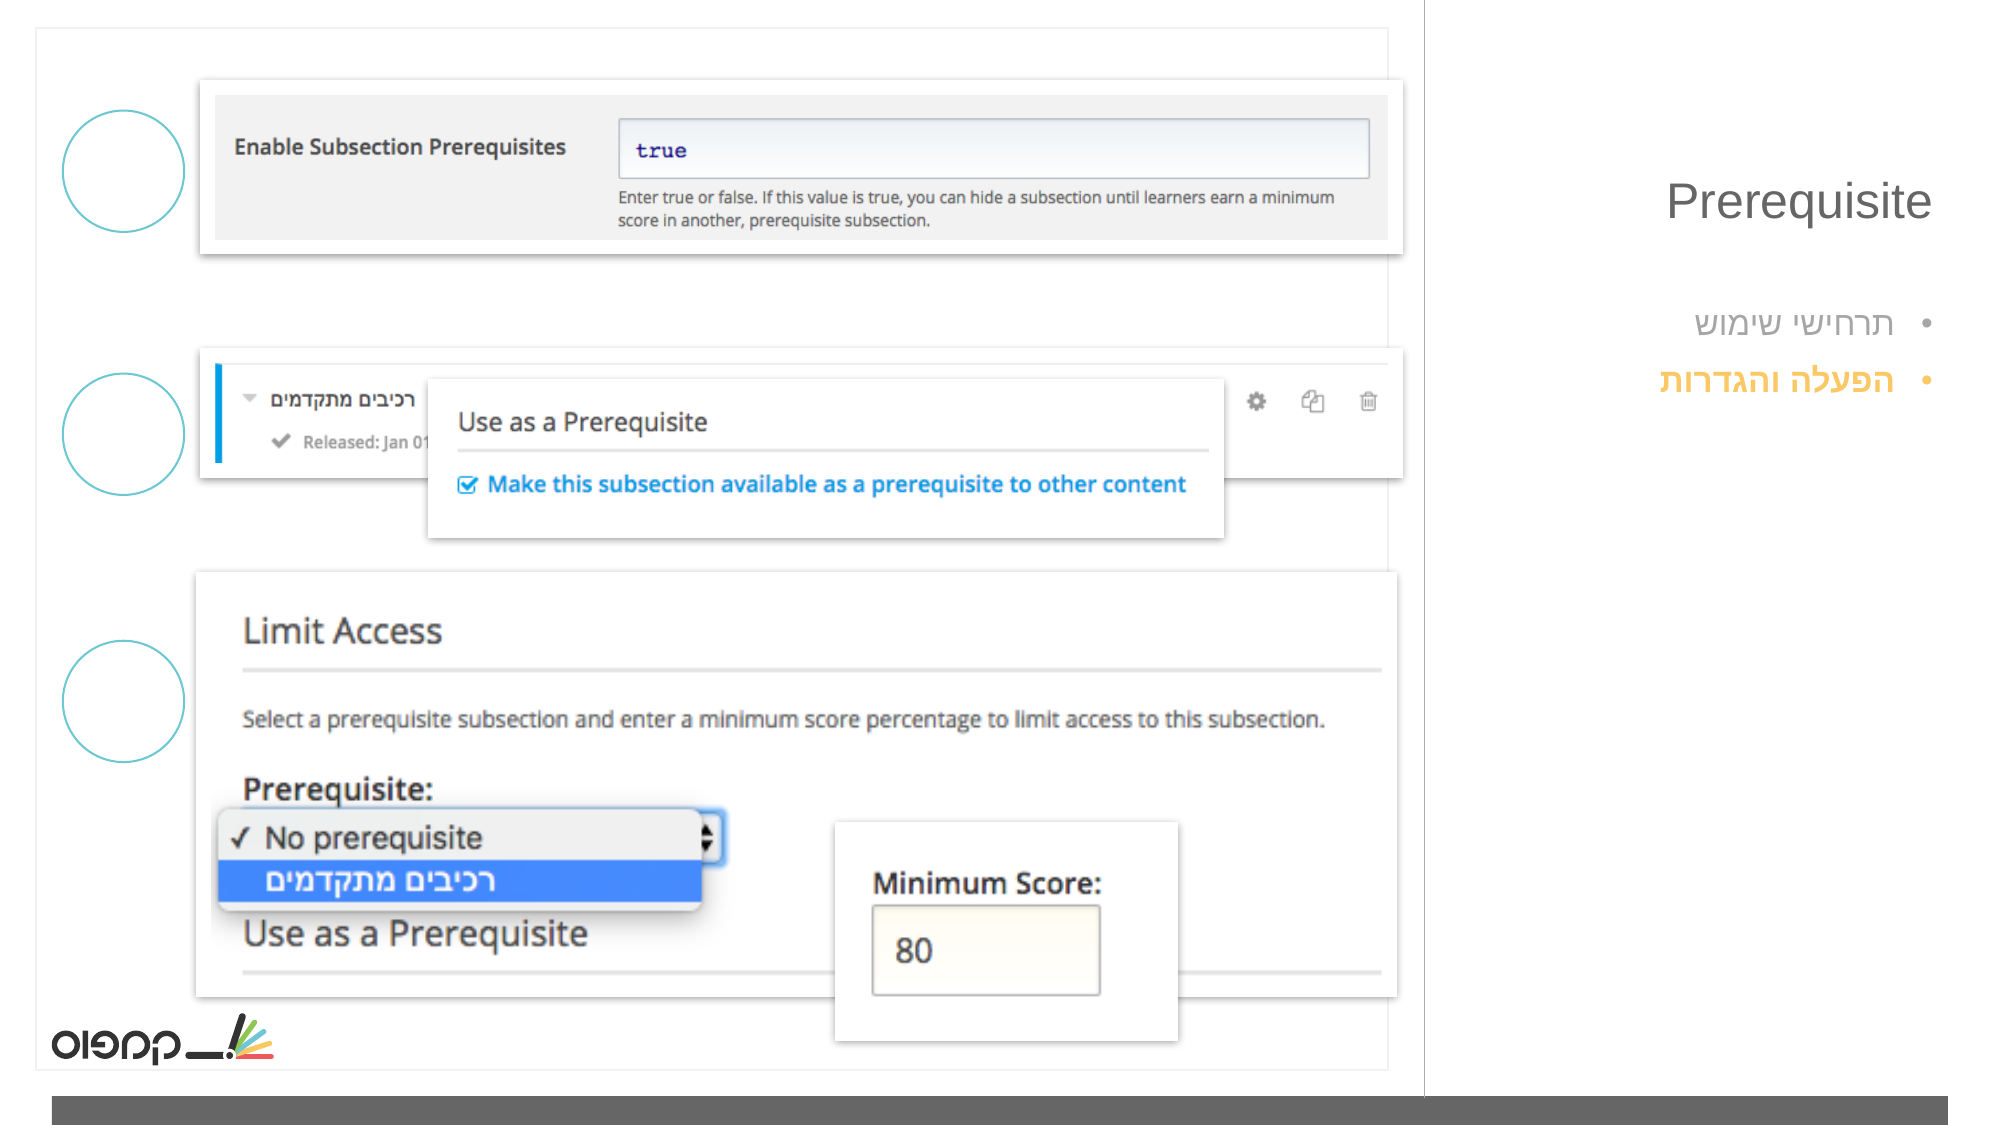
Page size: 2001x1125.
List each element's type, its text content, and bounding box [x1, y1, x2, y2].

text_box [61, 113, 107, 231]
picture [210, 586, 1383, 1026]
text_box 2 [66, 372, 191, 496]
text_box [61, 648, 156, 764]
list תרחישי שימוש הפעלה והגדרות [1425, 299, 1949, 1014]
picture [214, 362, 1389, 524]
text_box 1 [64, 109, 188, 233]
title Prerequisite [1414, 59, 1424, 237]
list תרחישי שימוש הפעלה והגדרות [1414, 299, 1424, 1014]
picture [214, 94, 1389, 240]
text_box [35, 27, 1389, 1071]
title Prerequisite [1425, 59, 1949, 237]
text_box [61, 373, 117, 496]
text_box 3 [68, 635, 191, 760]
